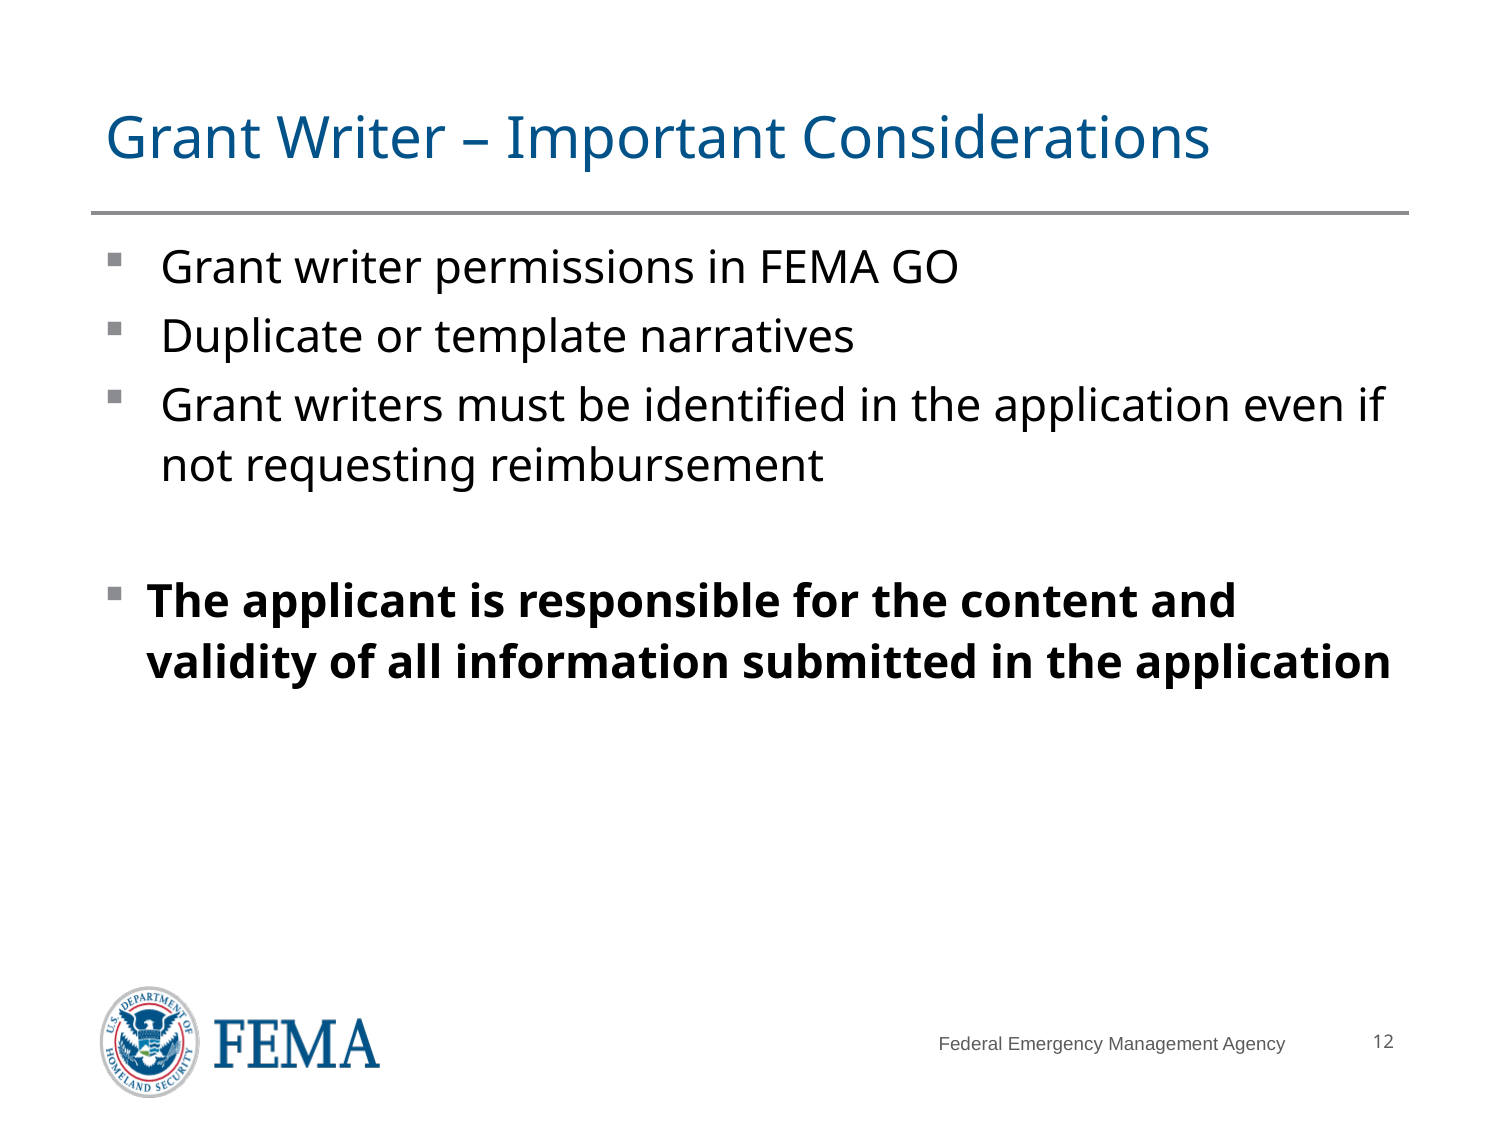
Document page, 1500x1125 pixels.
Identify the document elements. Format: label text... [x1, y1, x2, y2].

list Grant writer permissions in FEMA GO Duplicate or template narratives Grant writers must be identified in the application even if not requesting reimbursement The applicant is responsible for the content and validity of all information submitted in the application [89, 224, 1408, 1013]
slide_number 12 [1296, 1012, 1410, 1073]
picture [90, 1013, 383, 1110]
title Grant Writer – Important Considerations [90, 74, 1410, 197]
